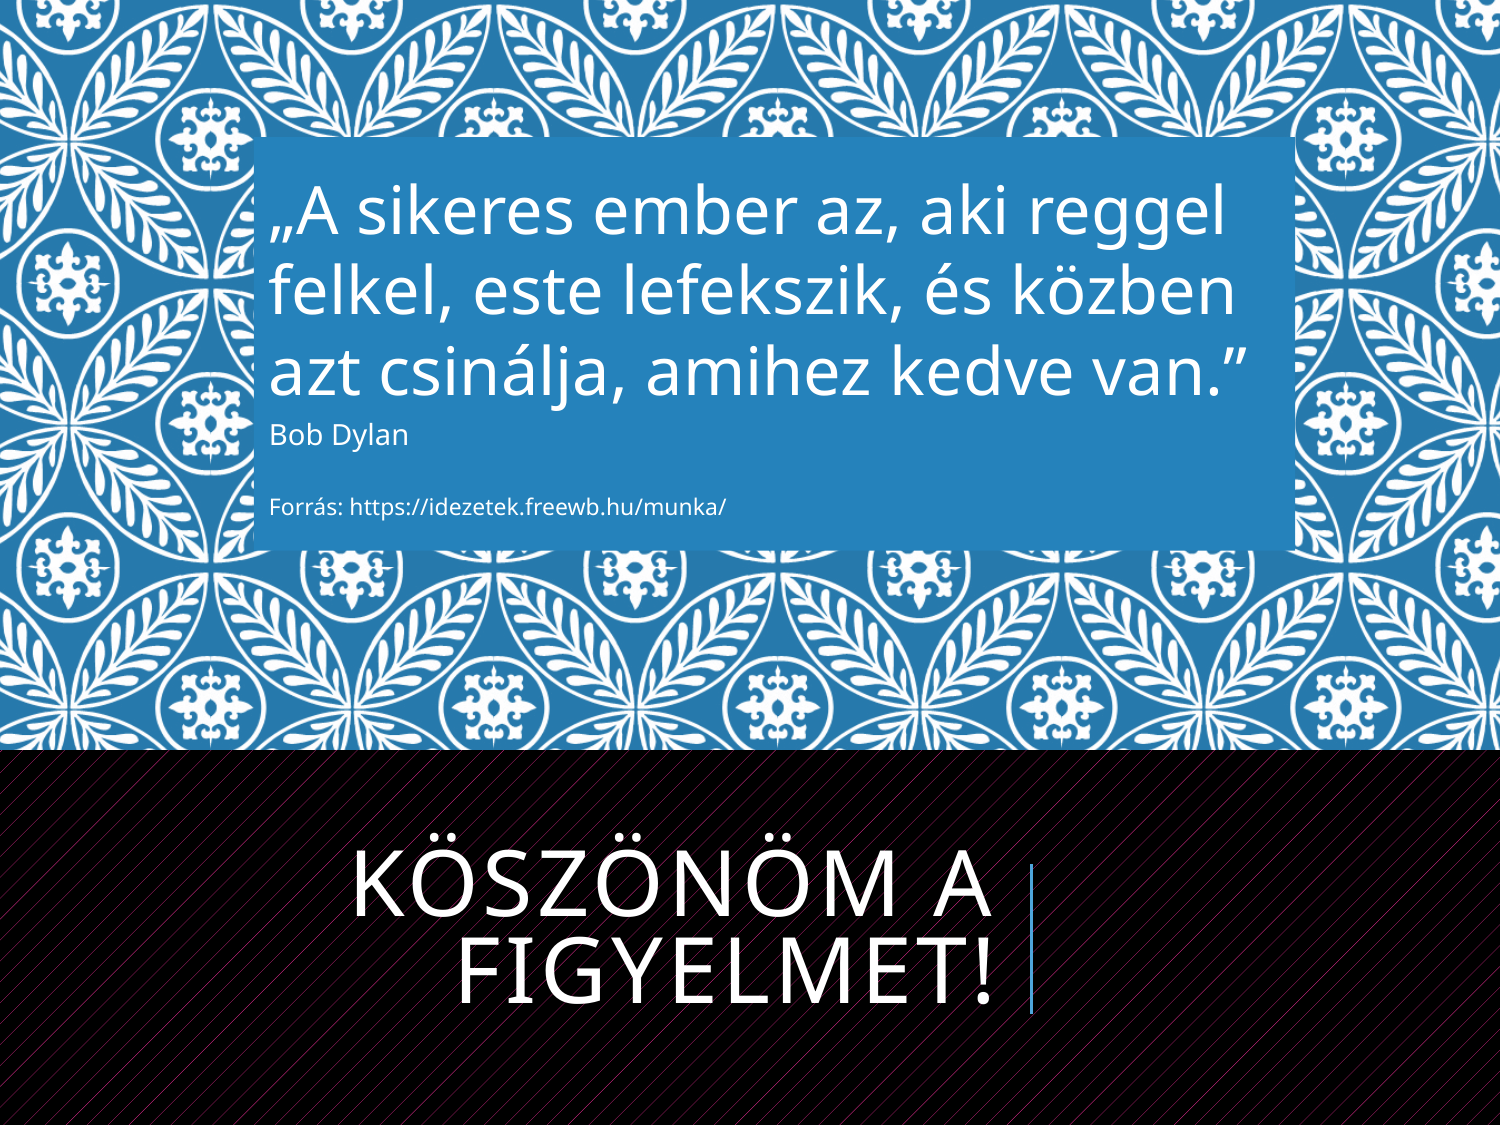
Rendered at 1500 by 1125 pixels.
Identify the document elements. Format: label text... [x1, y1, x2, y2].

title Köszönöm a figyelmet! [56, 813, 1013, 1054]
list „A sikeres ember az, aki reggel felkel, este lefekszik, és közben azt csinálja, amihez kedve van.” Bob Dylan Forrás: https://idezetek.freewb.hu/munka/ [253, 137, 1296, 551]
